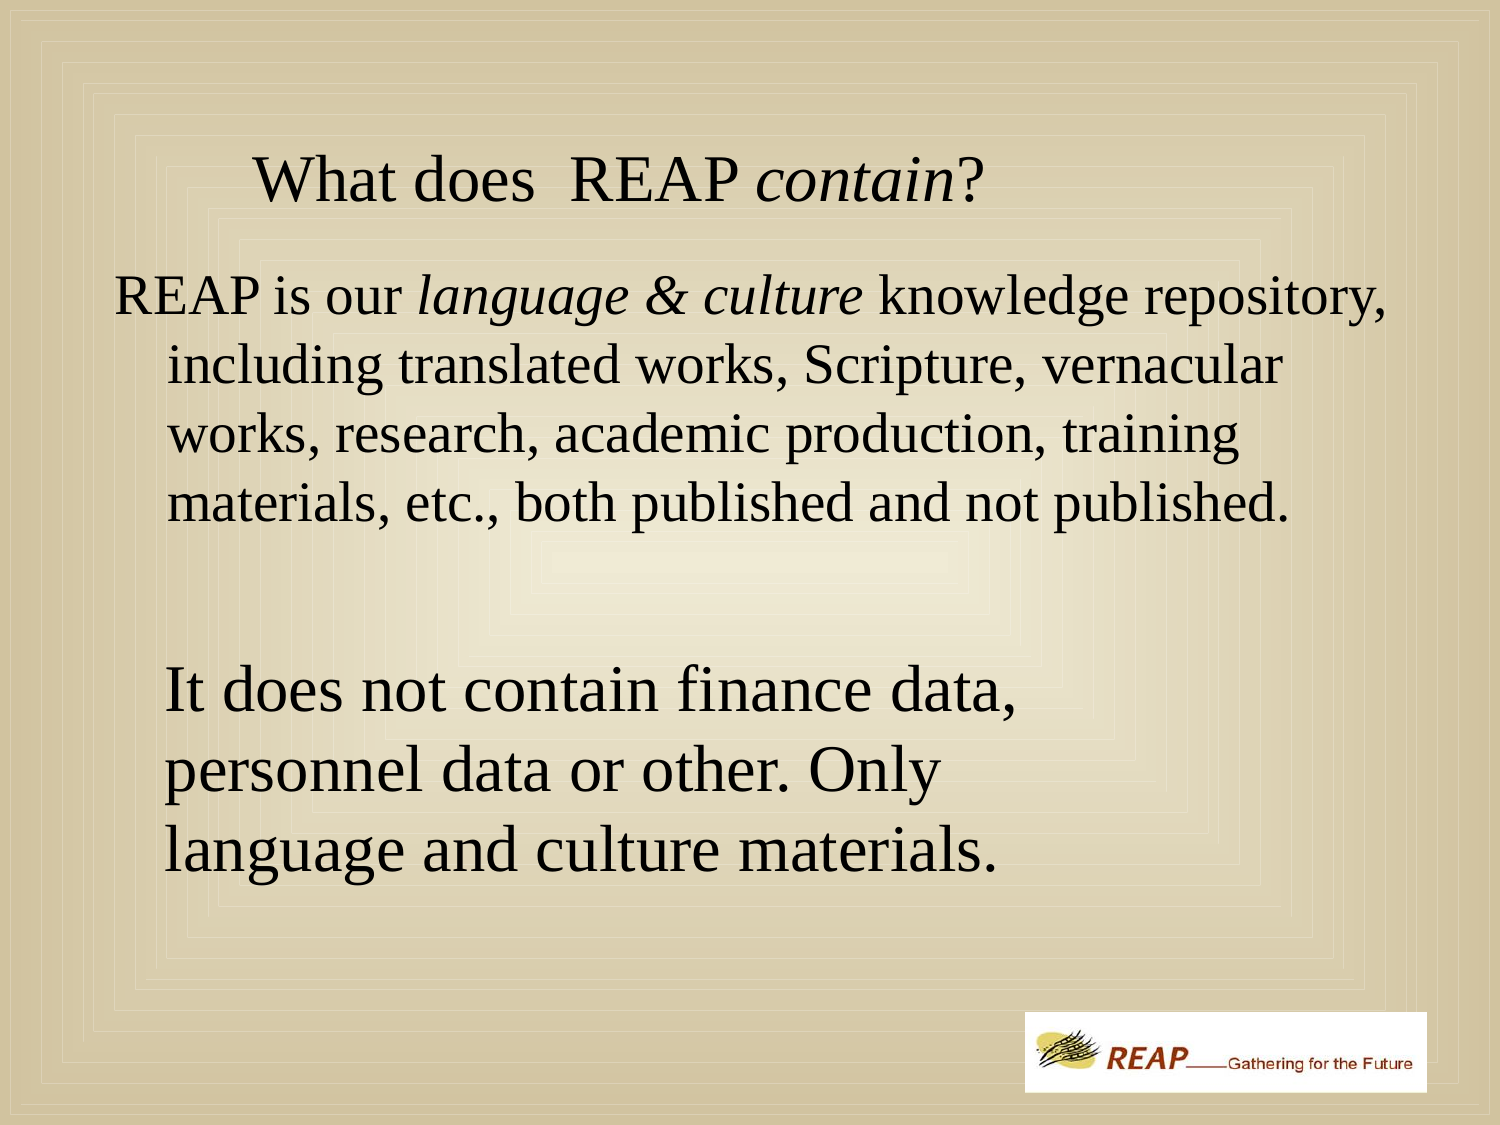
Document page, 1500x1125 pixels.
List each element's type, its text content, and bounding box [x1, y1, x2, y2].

list REAP is our language & culture knowledge repository, including translated works, Scripture, vernacular works, research, academic production, training materials, etc., both published and not published. [99, 249, 1413, 613]
text_box It does not contain finance data, personnel data or other. Only language and culture materials. [149, 637, 1213, 893]
picture [1025, 1012, 1427, 1093]
title What does REAP contain? [237, 99, 1250, 249]
